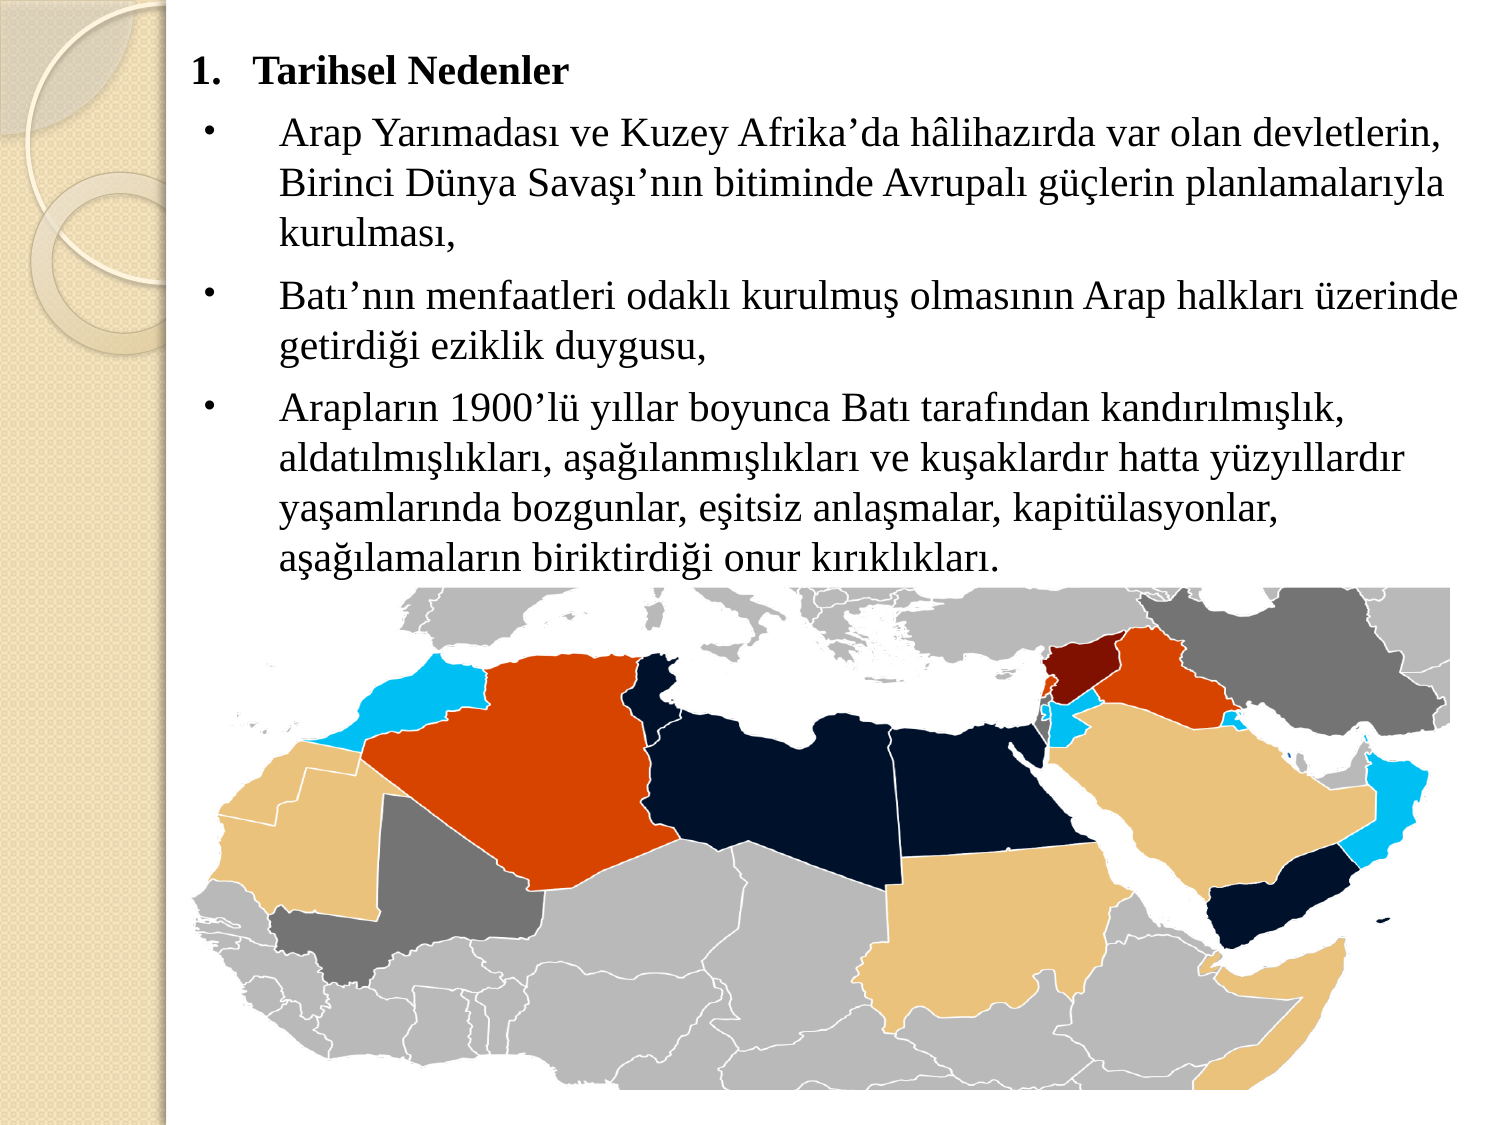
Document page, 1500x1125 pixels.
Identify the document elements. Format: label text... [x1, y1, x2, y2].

picture [187, 585, 1451, 1091]
list 1. Tarihsel Nedenler Arap Yarımadası ve Kuzey Afrika’da hâlihazırda var olan devletlerin, Birinci Dünya Savaşı’nın bitiminde Avrupalı güçlerin planlamalarıyla kurulması, Batı’nın menfaatleri odaklı kurulmuş olmasının Arap halkları üzerinde getirdiği eziklik duygusu, Arapların 1900’lü yıllar boyunca Batı tarafından kandırılmışlık, aldatılmışlıkları, aşağılanmışlıkları ve kuşaklardır hatta yüzyıllardır yaşamlarında bozgunlar, eşitsiz anlaşmalar, kapitülasyonlar, aşağılamaların biriktirdiği onur kırıklıkları. [175, 35, 1500, 645]
